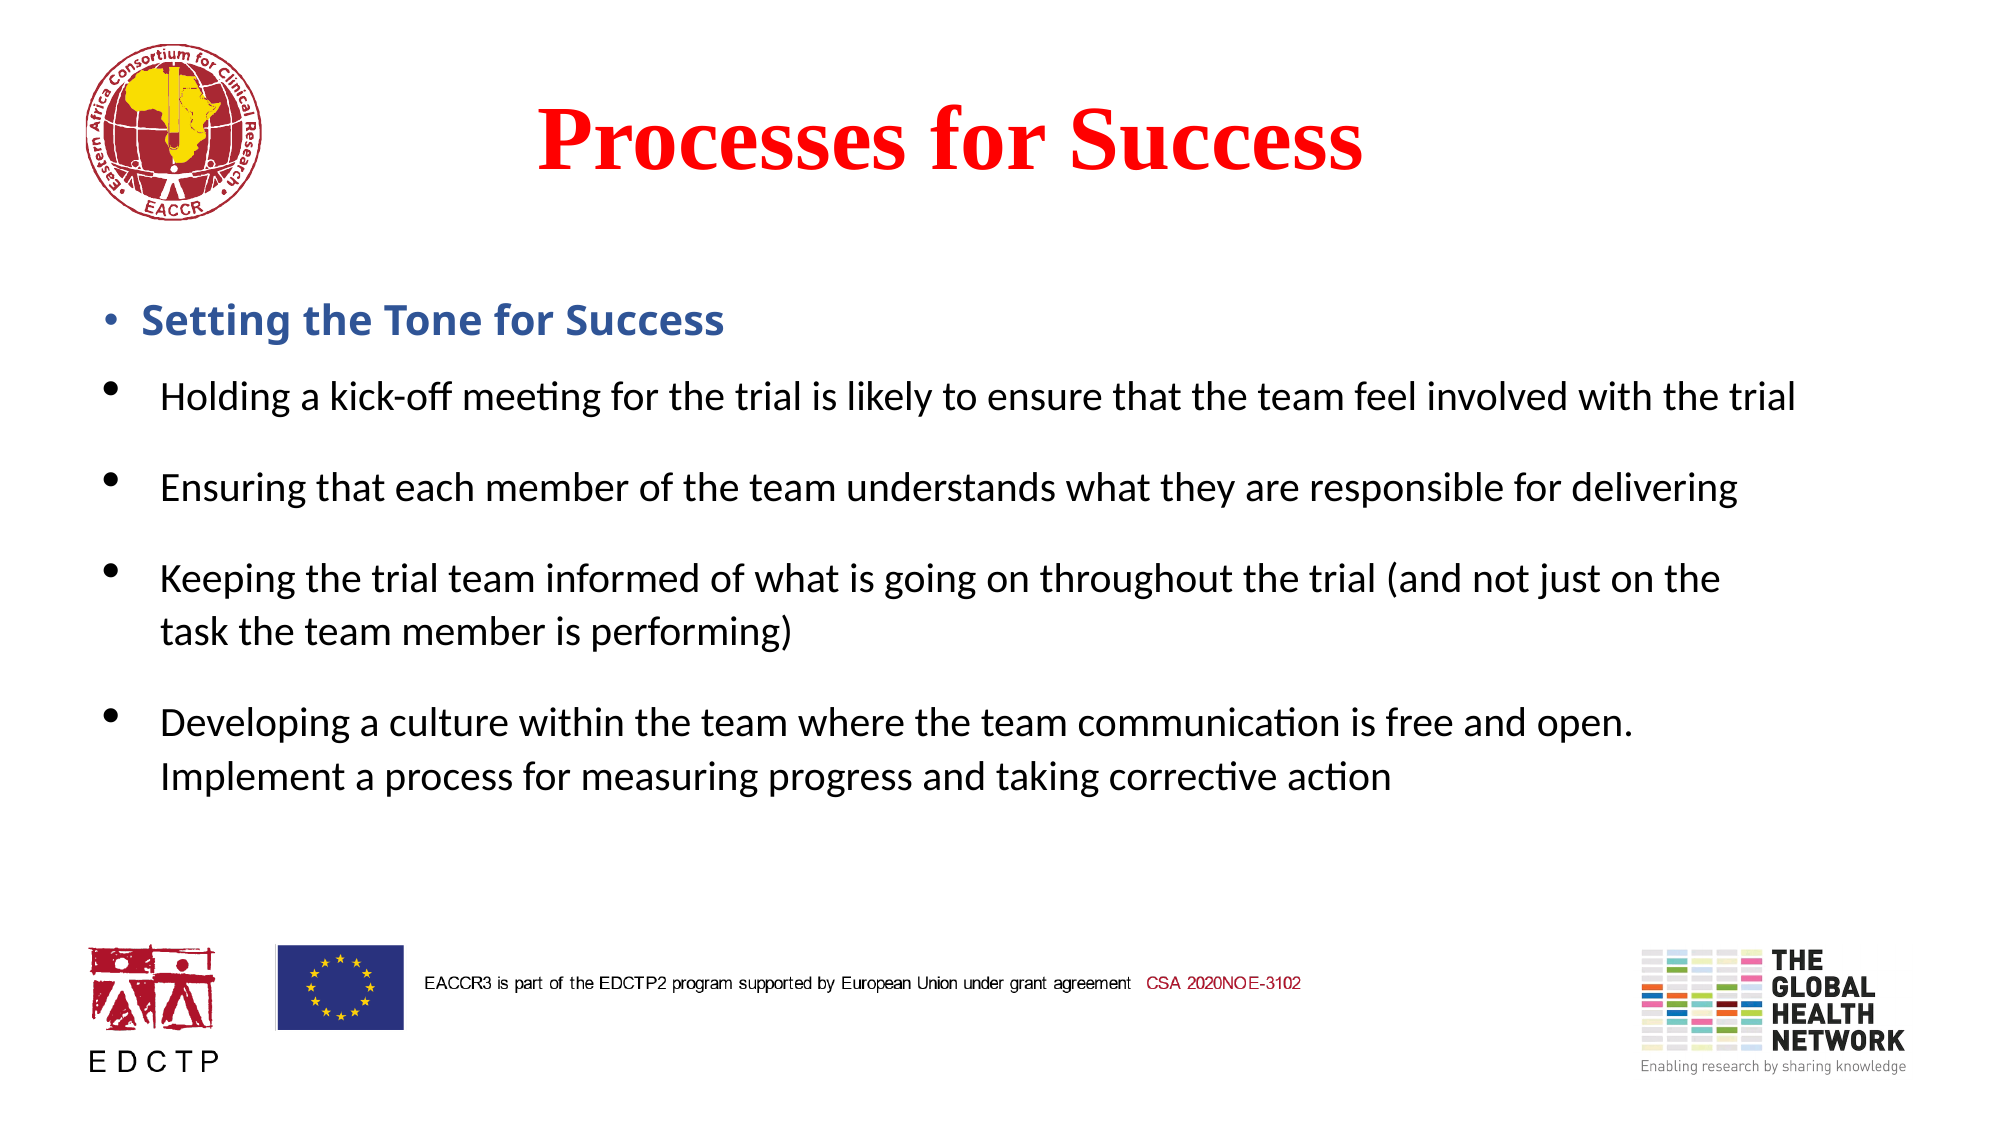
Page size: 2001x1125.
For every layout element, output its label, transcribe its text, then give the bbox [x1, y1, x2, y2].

list Setting the Tone for Success Holding a kick-off meeting for the trial is likely to ensure that the team feel involved with the trial Ensuring that each member of the team understands what they are responsible for delivering Keeping the trial team informed of what is going on throughout the trial (and not just on the task the team member is performing) Developing a culture within the team where the team communication is free and open. Implement a process for measuring progress and taking corrective action [88, 291, 1814, 917]
title Processes for Success [376, 51, 1527, 228]
picture [85, 943, 1308, 1079]
